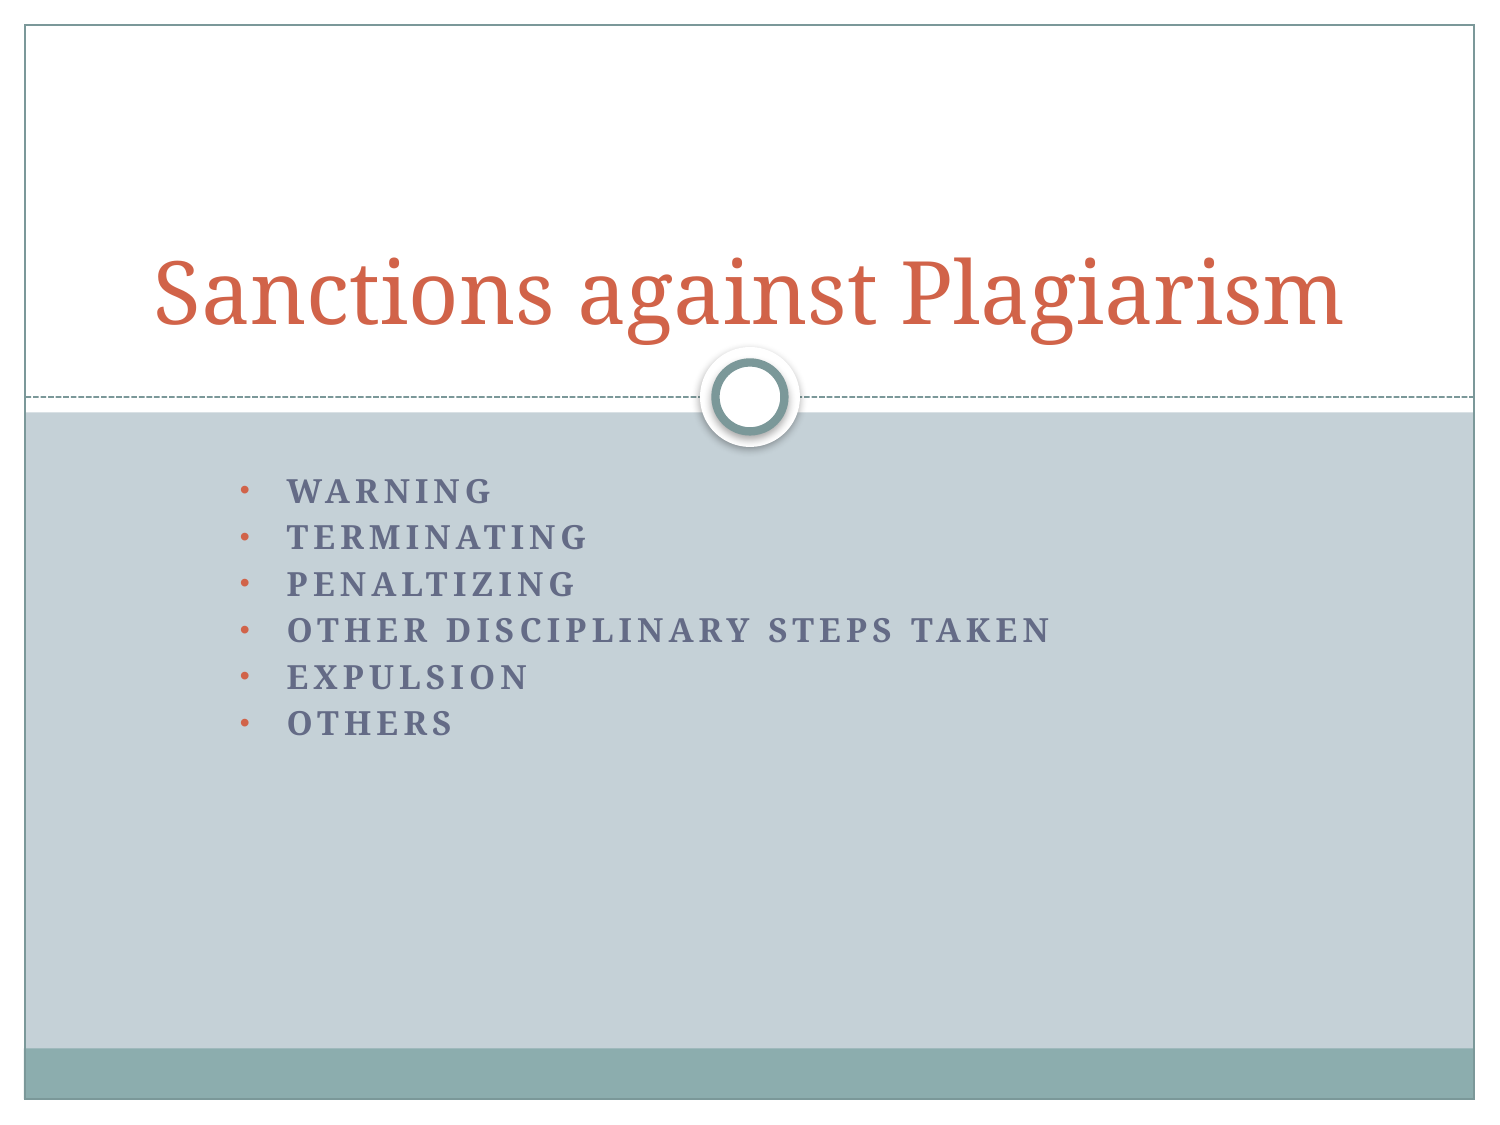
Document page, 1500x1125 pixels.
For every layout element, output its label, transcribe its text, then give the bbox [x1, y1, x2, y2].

title Sanctions against Plagiarism [112, 62, 1388, 350]
subtitle WArning Terminating Penaltizing Other disciplinary steps taken Expulsion others [225, 462, 1275, 906]
